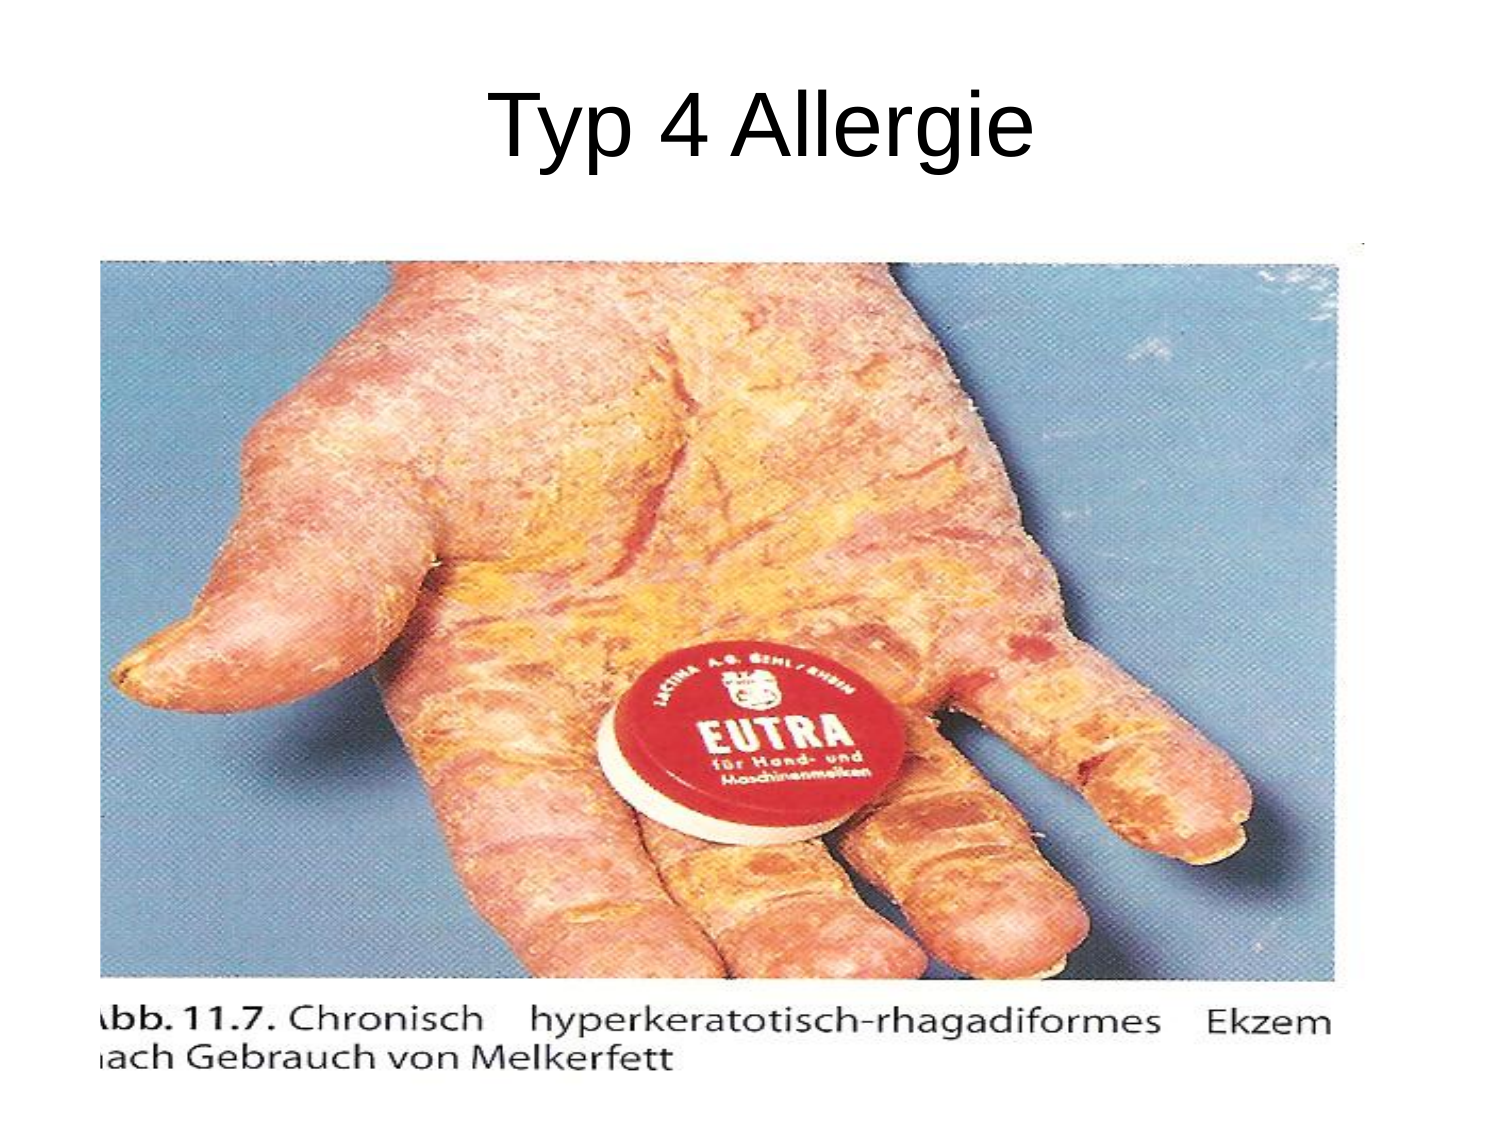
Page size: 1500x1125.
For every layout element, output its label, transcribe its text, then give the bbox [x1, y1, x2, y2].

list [100, 243, 1365, 1095]
title Typ 4 Allergie [76, 42, 1447, 197]
